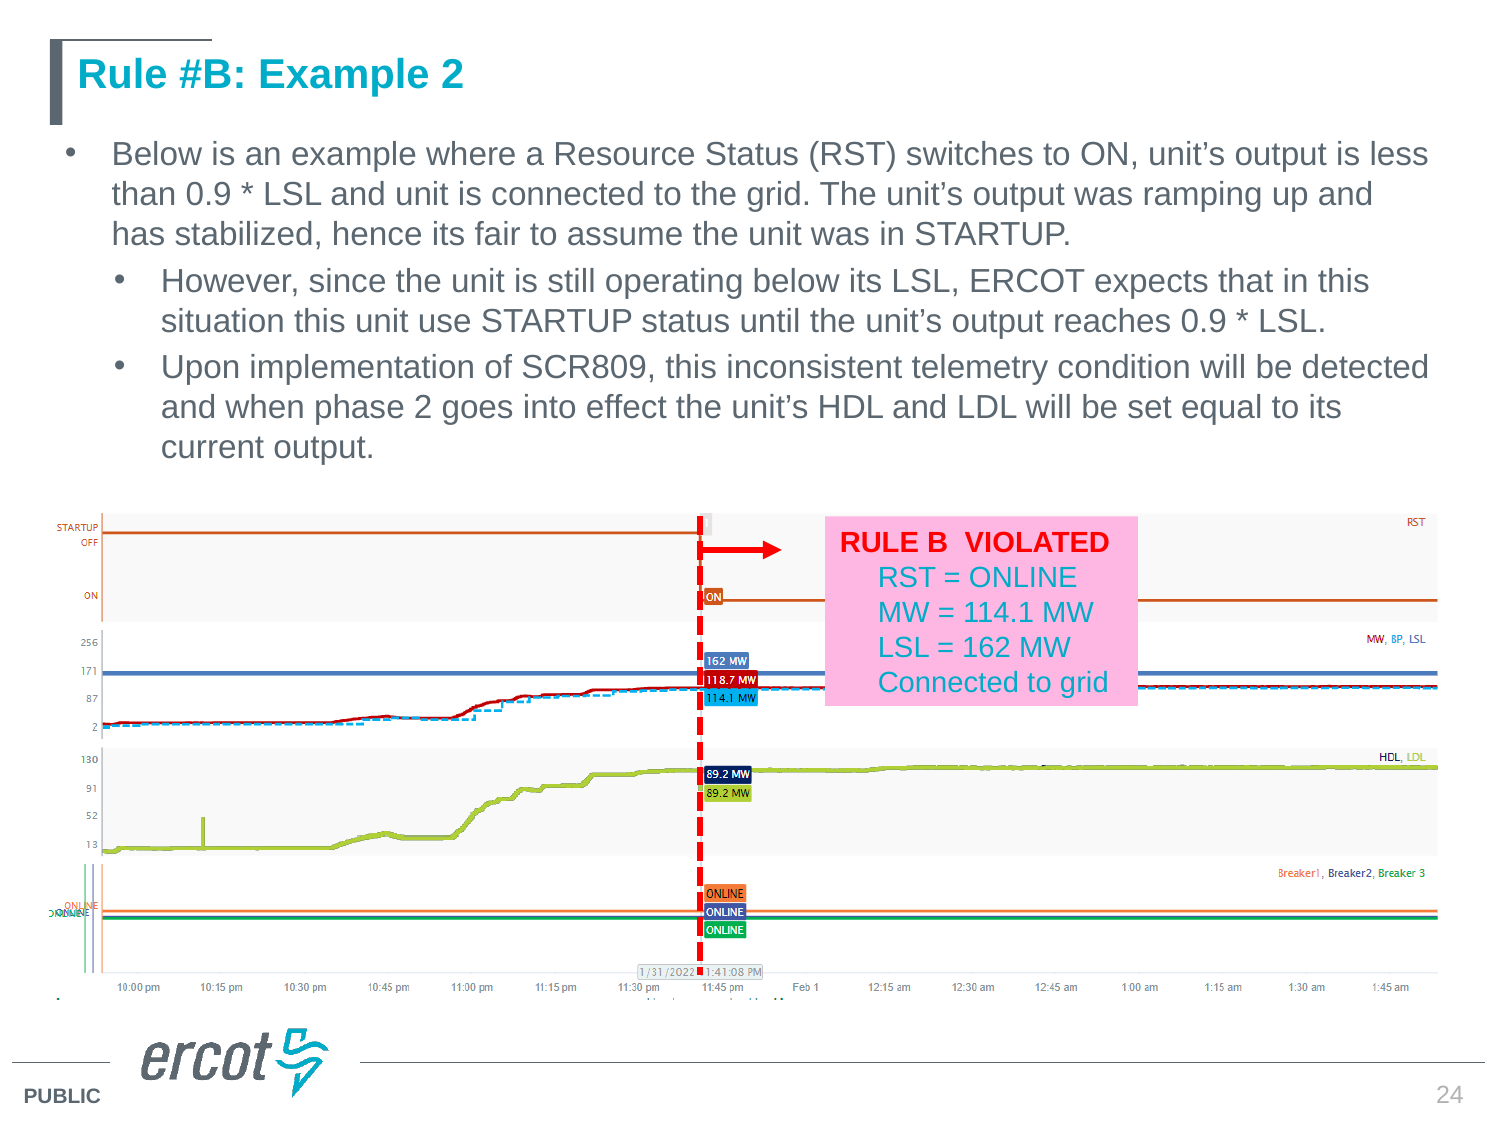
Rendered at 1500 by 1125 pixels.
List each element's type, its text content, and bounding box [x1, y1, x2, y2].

title Rule #B: Example 2 [62, 39, 1450, 125]
picture [137, 1024, 332, 1100]
picture [49, 511, 1450, 1001]
list Below is an example where a Resource Status (RST) switches to ON, unit’s output is less than 0.9 * LSL and unit is connected to the grid. The unit’s output was ramping up and has stabilized, hence its fair to assume the unit was in STARTUP. However, since the unit is still operating below its LSL, ERCOT expects that in this situation this unit use STARTUP status until the unit’s output reaches 0.9 * LSL. Upon implementation of SCR809, this inconsistent telemetry condition will be detected and when phase 2 goes into effect the unit’s HDL and LDL will be set equal to its current output. [50, 125, 1450, 511]
slide_number 24 [1412, 1076, 1488, 1112]
